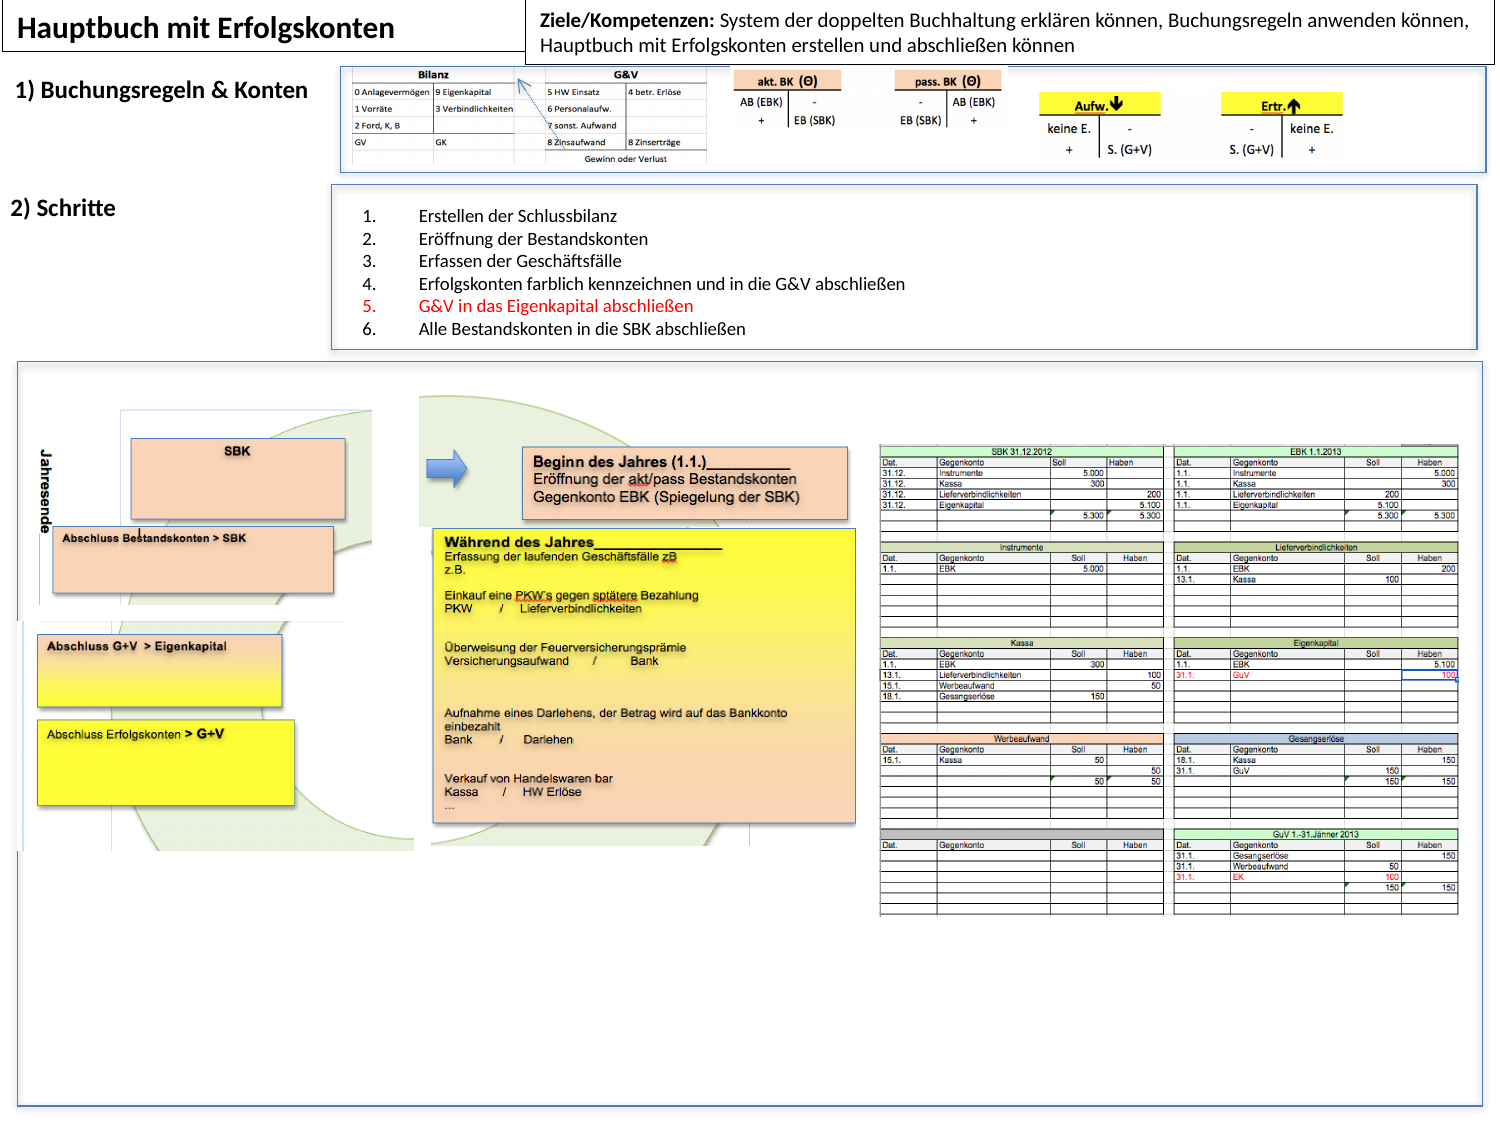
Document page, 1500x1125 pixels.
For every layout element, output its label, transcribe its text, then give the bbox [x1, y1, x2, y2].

text_box Erstellen der Schlussbilanz Eröffnung der Bestandskonten Erfassen der Geschäftsfälle Erfolgskonten farblich kennzeichnen und in die G&V abschließen G&V in das Eigenkapital abschließen Alle Bestandskonten in die SBK abschließen [347, 196, 921, 346]
text_box [17, 361, 1483, 1107]
picture [729, 66, 1008, 129]
text_box 2) Schritte [0, 184, 329, 230]
text_box Hauptbuch mit Erfolgskonten [2, 0, 525, 52]
picture [17, 621, 414, 851]
text_box Ziele/Kompetenzen: System der doppelten Buchhaltung erklären können, Buchungsregeln anwenden können, Hauptbuch mit Erfolgskonten erstellen und abschließen können [525, 0, 1495, 65]
picture [1037, 89, 1346, 164]
text_box [331, 184, 1478, 350]
picture [29, 396, 373, 606]
text_box [340, 66, 1487, 173]
picture [418, 385, 1459, 918]
picture [351, 66, 707, 164]
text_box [517, 77, 566, 150]
text_box 1) Buchungsregeln & Konten [0, 66, 338, 112]
